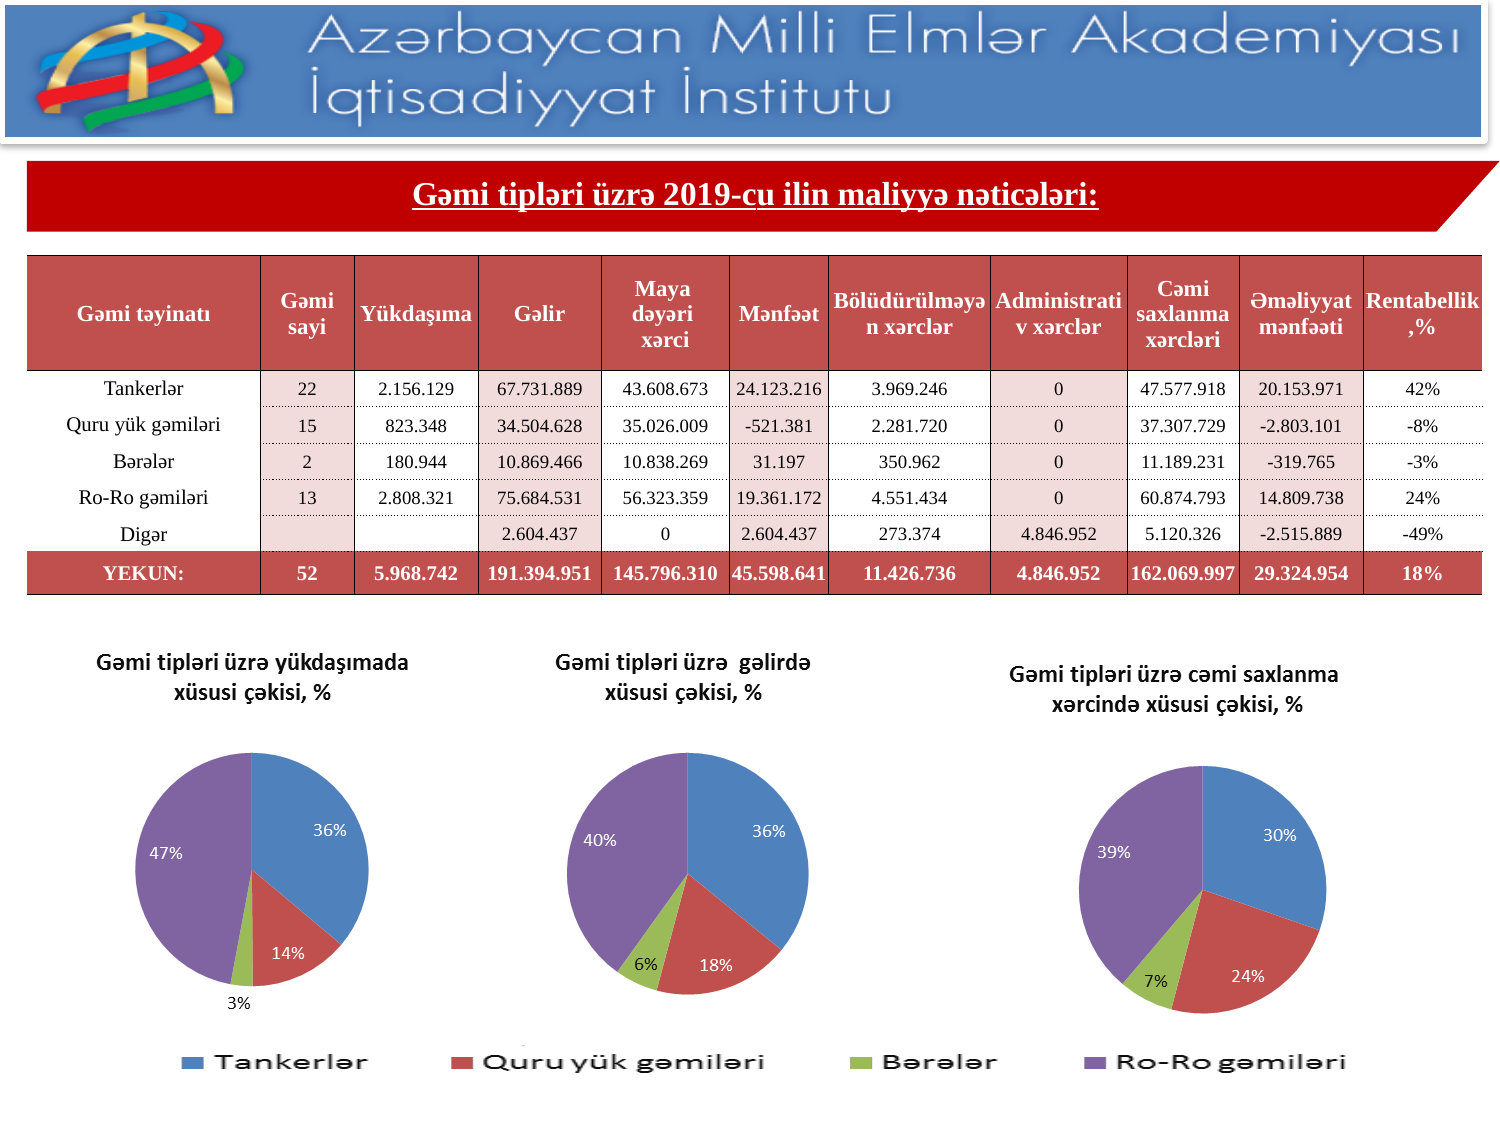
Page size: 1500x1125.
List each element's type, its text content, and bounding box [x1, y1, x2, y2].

table_cell 37.307.729 [1128, 407, 1239, 443]
table_cell Quru yük gəmiləri [27, 407, 260, 443]
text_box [466, 621, 901, 1021]
table_cell [261, 515, 354, 551]
table_cell 45.598.641 [730, 551, 828, 594]
table_header Maya dəyəri xərci [602, 256, 729, 370]
table_cell Bərələr [27, 443, 260, 479]
table_header Rentabellik,% [1364, 256, 1482, 370]
table_cell 42% [1364, 371, 1482, 407]
table_cell 0 [991, 407, 1127, 443]
table_cell 180.944 [355, 443, 478, 479]
table_header Gəmi sayi [261, 256, 354, 370]
picture [4, 4, 1482, 138]
table_cell 34.504.628 [479, 407, 601, 443]
table_cell -2.803.101 [1240, 407, 1363, 443]
table_cell [355, 515, 478, 551]
table_header Əməliyyat mənfəəti [1240, 256, 1363, 370]
table_header Mənfəət [730, 256, 828, 370]
table_cell 4.846.952 [991, 551, 1127, 594]
table_header Yükdaşıma [355, 256, 478, 370]
table_cell 18% [1364, 551, 1482, 594]
table_cell 10.869.466 [479, 443, 601, 479]
text_box Gəmi tipləri üzrə 2019-cu ilin maliyyə nəticələri: [24, 158, 1500, 234]
table_cell 75.684.531 [479, 479, 601, 515]
table_header Administrativ xərclər [991, 256, 1127, 370]
table_cell 0 [602, 515, 729, 551]
table_cell 191.394.951 [479, 551, 601, 594]
table_cell -319.765 [1240, 443, 1363, 479]
table_cell Tankerlər [27, 371, 260, 407]
table_cell 56.323.359 [602, 479, 729, 515]
table_cell YEKUN: [27, 551, 260, 594]
table_cell 43.608.673 [602, 371, 729, 407]
table_cell 2 [261, 443, 354, 479]
table_cell 4.551.434 [829, 479, 990, 515]
table_cell Digər [27, 515, 260, 551]
table_cell 29.324.954 [1240, 551, 1363, 594]
table_cell 5.968.742 [355, 551, 478, 594]
table_cell 15 [261, 407, 354, 443]
table_cell 60.874.793 [1128, 479, 1239, 515]
table_header Cəmi saxlanma xərcləri [1128, 256, 1239, 370]
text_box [926, 633, 1421, 1021]
table_cell 2.604.437 [730, 515, 828, 551]
table_cell 0 [991, 371, 1127, 407]
table_cell 273.374 [829, 515, 990, 551]
table_cell -8% [1364, 407, 1482, 443]
table_cell 52 [261, 551, 354, 594]
table_cell 162.069.997 [1128, 551, 1239, 594]
table_cell 67.731.889 [479, 371, 601, 407]
table_header Gəmi təyinatı [27, 256, 260, 370]
table_cell 2.604.437 [479, 515, 601, 551]
table_cell 350.962 [829, 443, 990, 479]
table_cell 47.577.918 [1128, 371, 1239, 407]
table_cell 35.026.009 [602, 407, 729, 443]
table_cell 11.426.736 [829, 551, 990, 594]
table_cell 13 [261, 479, 354, 515]
table_cell Ro-Ro gəmiləri [27, 479, 260, 515]
table_cell 0 [991, 479, 1127, 515]
table_header Gəlir [479, 256, 601, 370]
table_cell -521.381 [730, 407, 828, 443]
table_cell -3% [1364, 443, 1482, 479]
table_cell 0 [991, 443, 1127, 479]
table_cell 2.808.321 [355, 479, 478, 515]
table_cell 10.838.269 [602, 443, 729, 479]
table_cell 24.123.216 [730, 371, 828, 407]
table_cell 145.796.310 [602, 551, 729, 594]
table_cell 2.281.720 [829, 407, 990, 443]
table_cell 31.197 [730, 443, 828, 479]
table_cell -49% [1364, 515, 1482, 551]
table_cell 22 [261, 371, 354, 407]
table_cell 5.120.326 [1128, 515, 1239, 551]
table_cell 19.361.172 [730, 479, 828, 515]
table_cell 823.348 [355, 407, 478, 443]
table_cell 24% [1364, 479, 1482, 515]
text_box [76, 1022, 1436, 1103]
table_cell 14.809.738 [1240, 479, 1363, 515]
table_cell 20.153.971 [1240, 371, 1363, 407]
table_cell -2.515.889 [1240, 515, 1363, 551]
table_header Bölüdürülməyən xərclər [829, 256, 990, 370]
table_cell 2.156.129 [355, 371, 478, 407]
table_cell 3.969.246 [829, 371, 990, 407]
table_cell 11.189.231 [1128, 443, 1239, 479]
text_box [26, 621, 464, 1038]
table_cell 4.846.952 [991, 515, 1127, 551]
